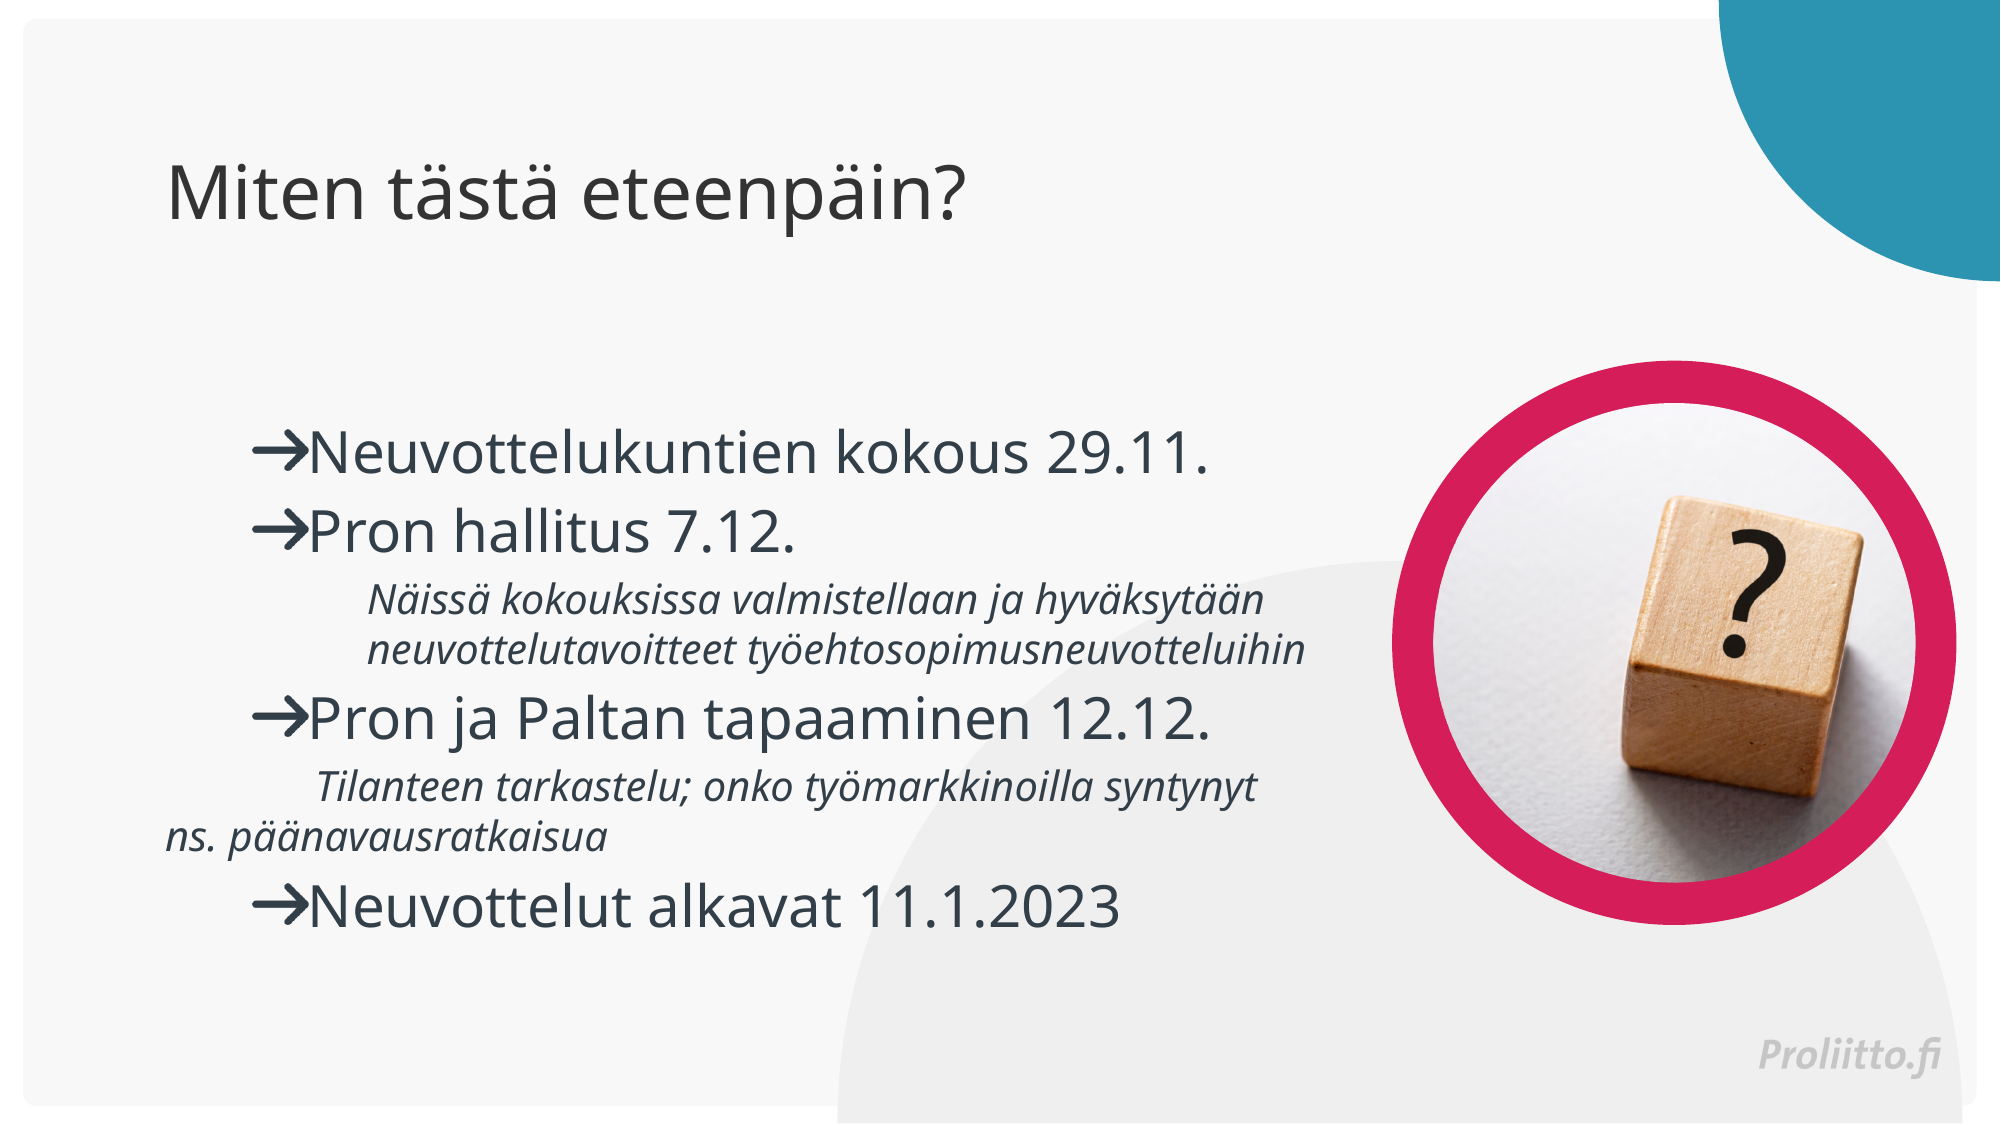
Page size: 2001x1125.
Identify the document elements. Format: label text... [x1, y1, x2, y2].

list Neuvottelukuntien kokous 29.11. Pron hallitus 7.12. Näissä kokouksissa valmistellaan ja hyväksytään neuvottelutavoitteet työehtosopimusneuvotteluihin Pron ja Paltan tapaaminen 12.12. Tilanteen tarkastelu; onko työmarkkinoilla syntynyt ns. päänavausratkaisua Neuvottelut alkavat 11.1.2023 [150, 337, 1387, 1017]
picture [252, 695, 308, 737]
picture [252, 429, 308, 471]
picture [252, 508, 308, 550]
picture [1432, 403, 1916, 883]
picture [252, 883, 308, 925]
title Miten tästä eteenpäin? [150, 41, 1719, 338]
